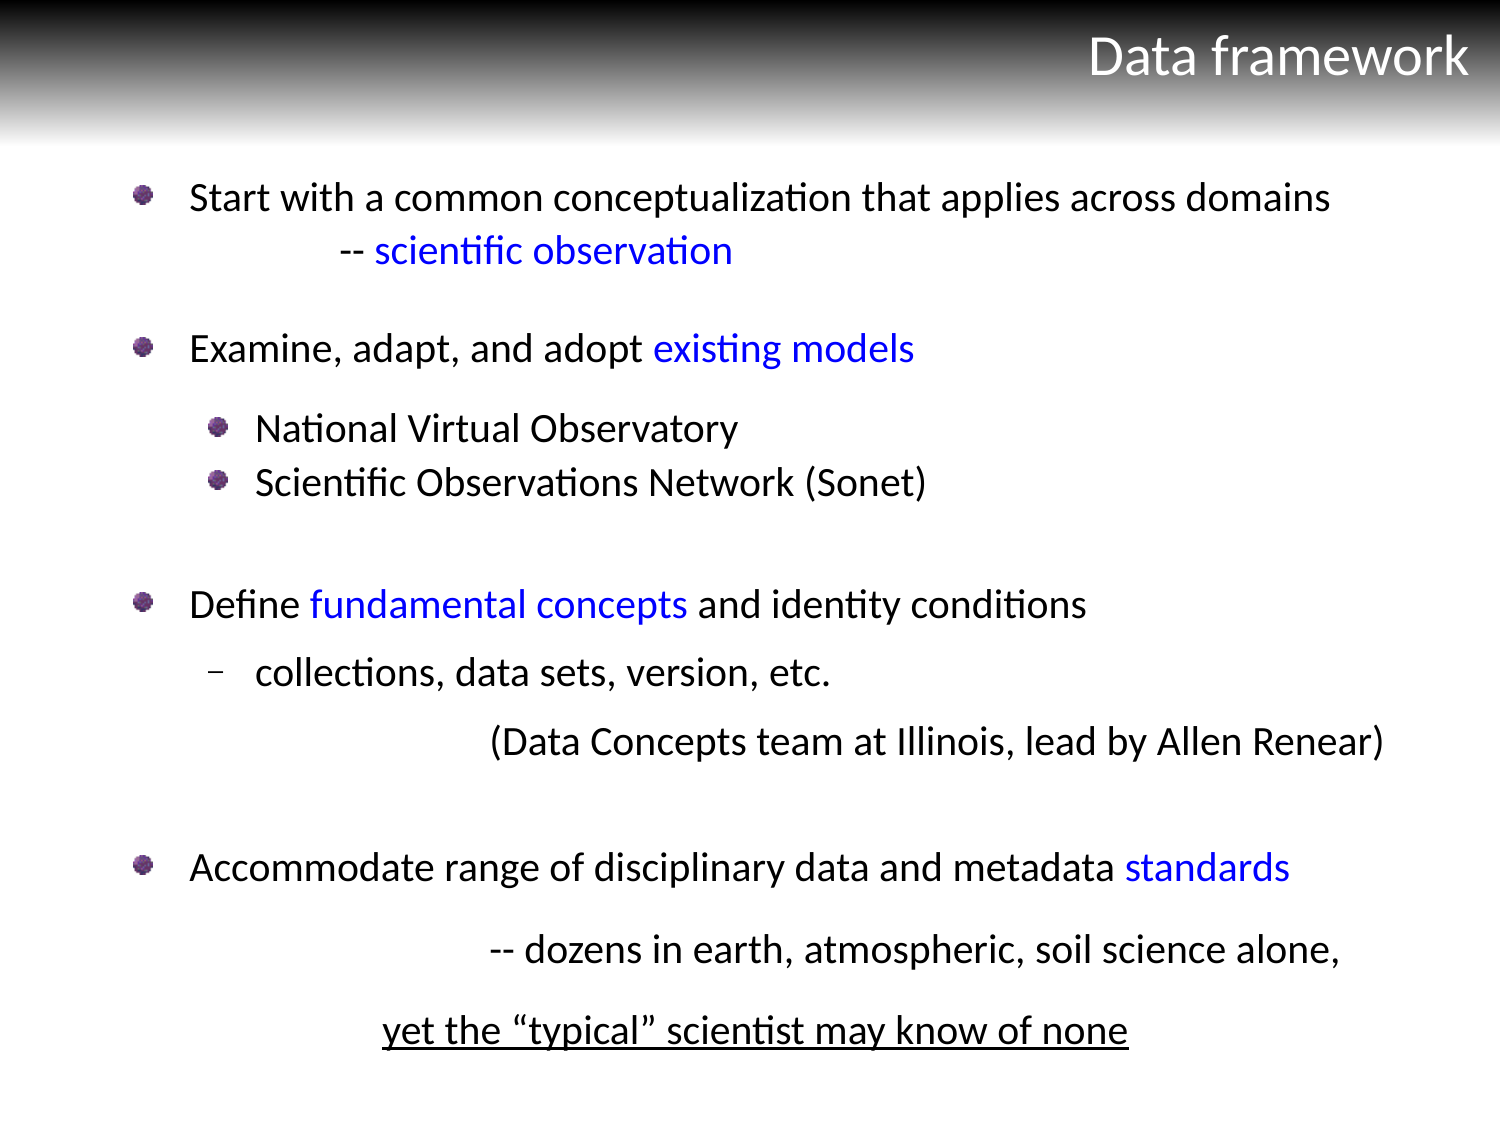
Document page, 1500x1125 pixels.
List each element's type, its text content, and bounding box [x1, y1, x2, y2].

picture [208, 417, 228, 437]
picture [133, 592, 153, 612]
text_box yet the “typical” scientist may know of none [367, 1000, 1145, 1125]
picture [133, 855, 153, 875]
list Start with a common conceptualization that applies across domains -- scientific observation Examine, adapt, and adopt existing models National Virtual Observatory Scientific Observations Network (Sonet) Define fundamental concepts and identity conditions collections, data sets, version, etc. (Data Concepts team at Illinois, lead by Allen Renear) Accommodate range of disciplinary data and metadata standards -- dozens in earth, atmospheric, soil science alone, [118, 167, 1500, 979]
picture [133, 185, 153, 205]
text_box Data framework [1073, 9, 1485, 95]
picture [208, 470, 228, 490]
picture [133, 337, 153, 357]
